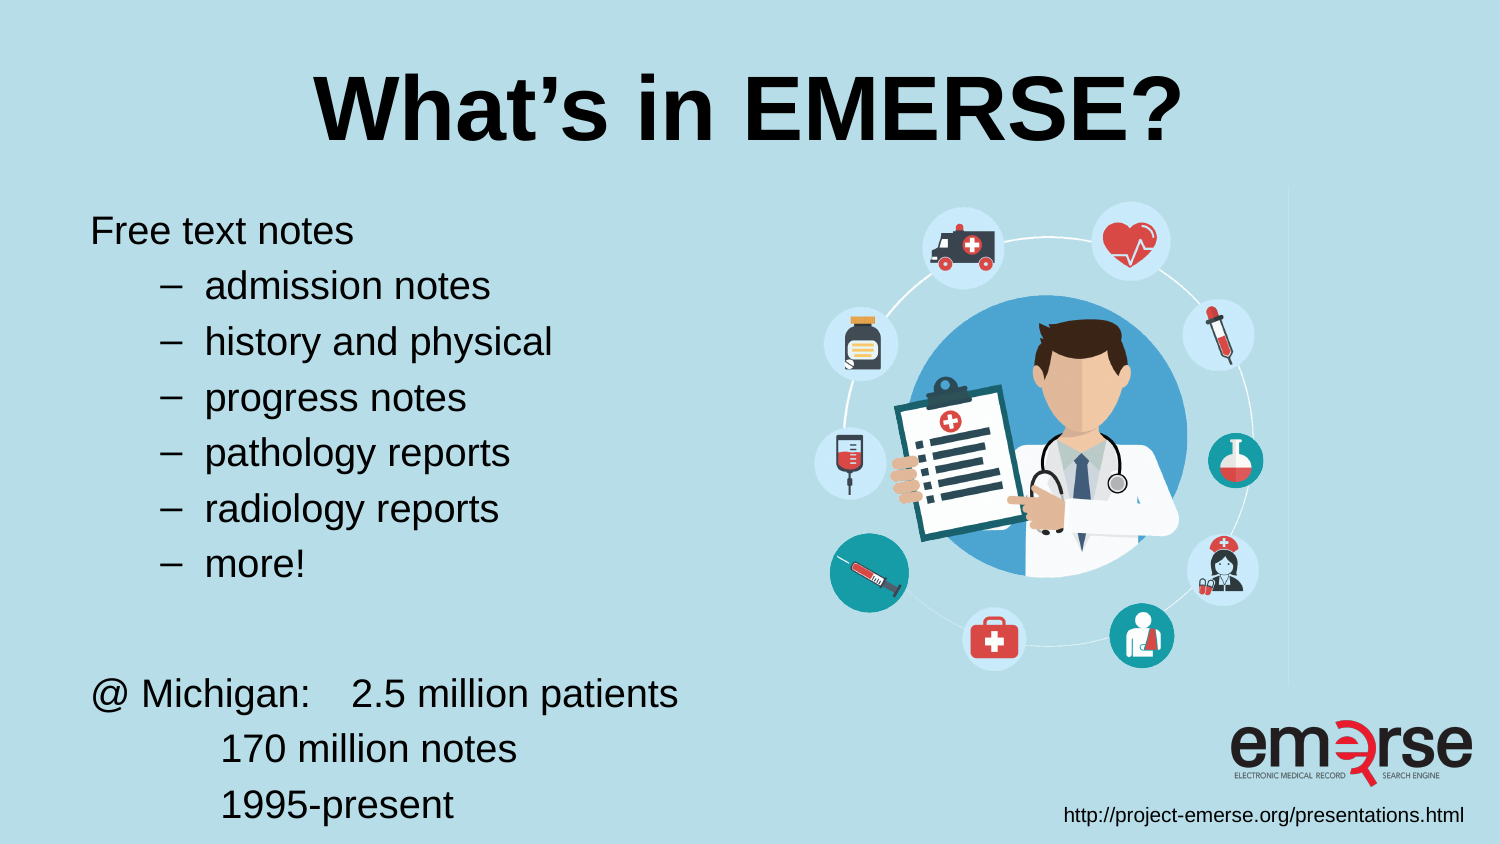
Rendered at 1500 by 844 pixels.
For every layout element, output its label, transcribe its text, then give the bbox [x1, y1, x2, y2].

list Free text notes admission notes history and physical progress notes pathology reports radiology reports more! @ Michigan: 2.5 million patients 170 million notes 1995-present [75, 196, 1449, 835]
title What’s in EMERSE? [75, 33, 1425, 175]
text_box http://project-emerse.org/presentations.html [1048, 794, 1497, 835]
picture [788, 186, 1289, 687]
picture [1230, 720, 1473, 787]
